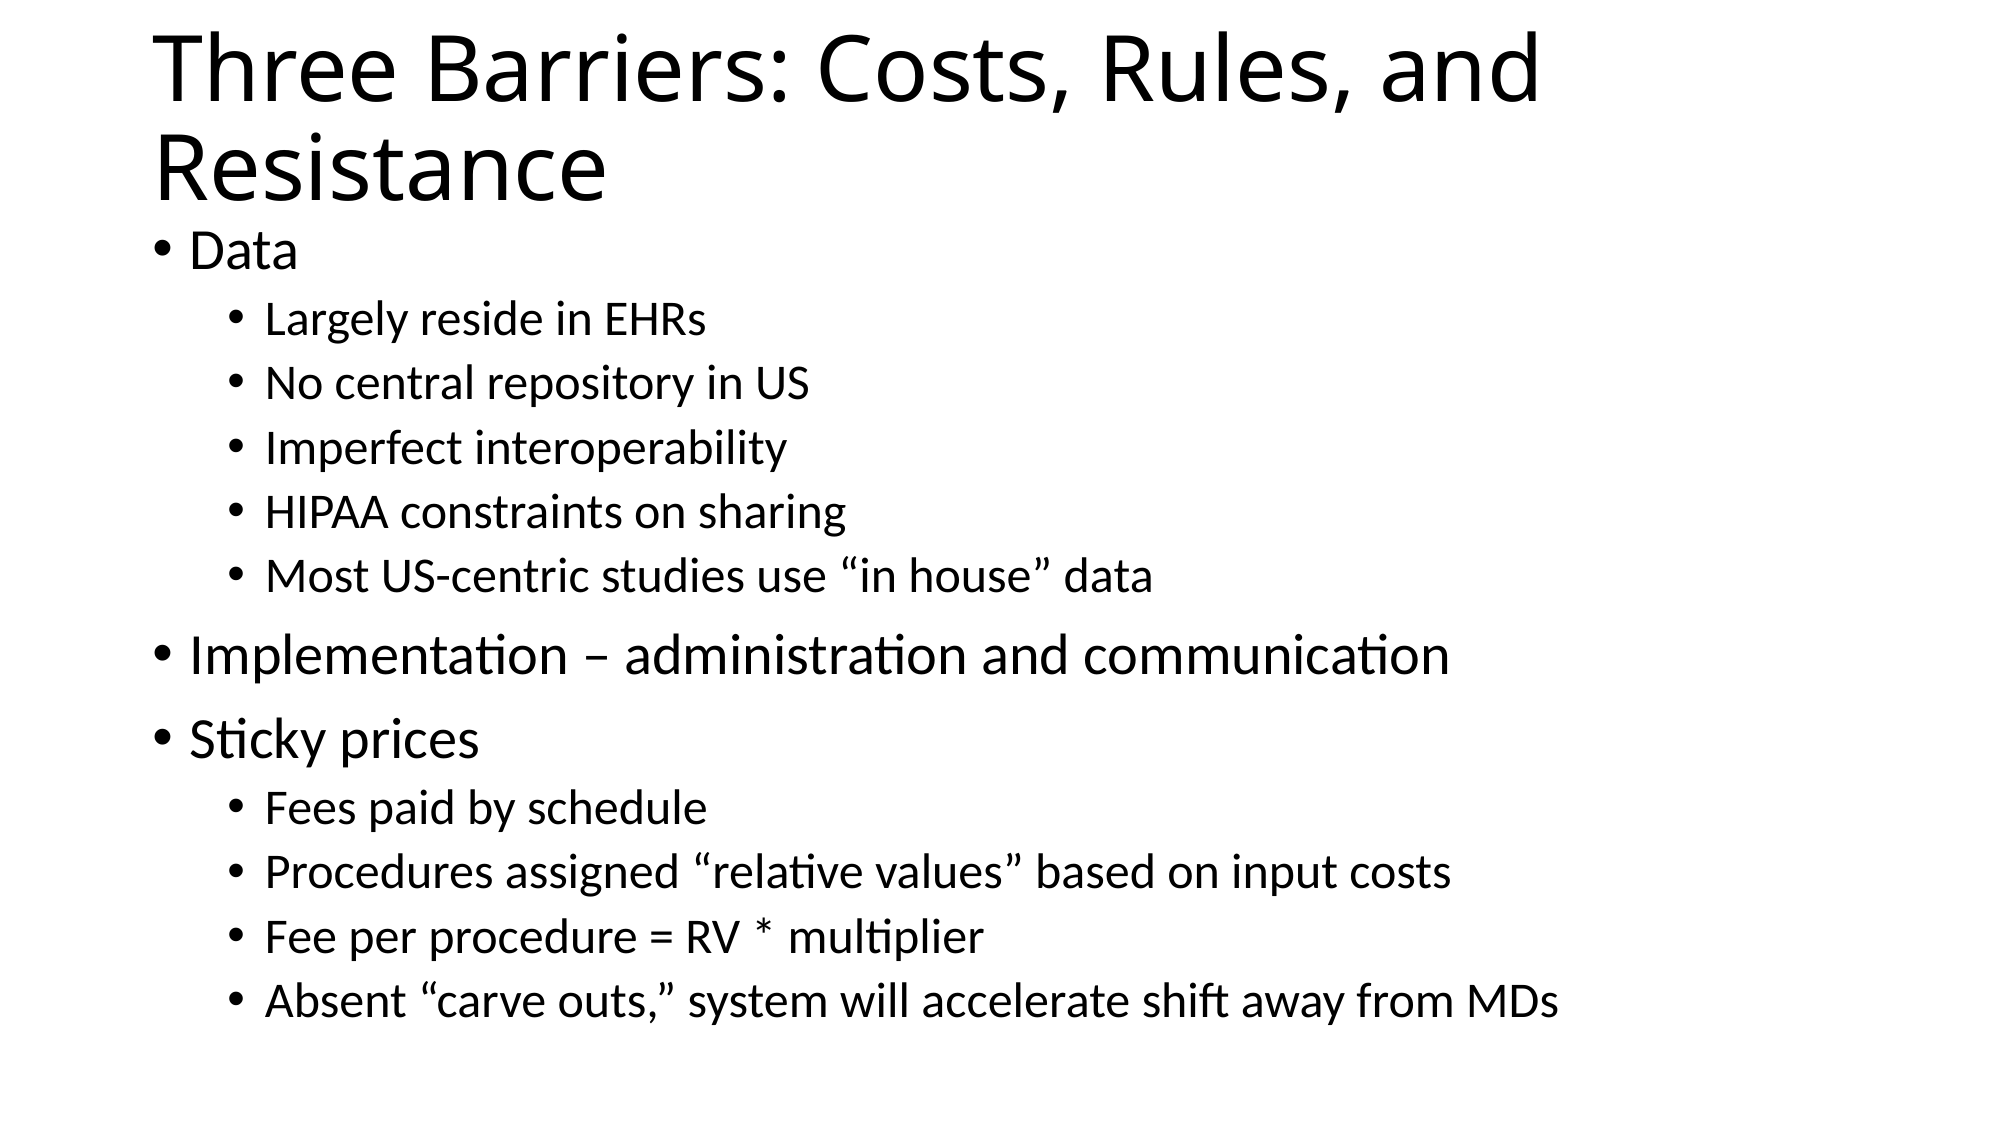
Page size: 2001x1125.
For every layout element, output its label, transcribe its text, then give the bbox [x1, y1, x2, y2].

list Data Largely reside in EHRs No central repository in US Imperfect interoperability HIPAA constraints on sharing Most US-centric studies use “in house” data Implementation – administration and communication Sticky prices Fees paid by schedule Procedures assigned “relative values” based on input costs Fee per procedure = RV * multiplier Absent “carve outs,” system will accelerate shift away from MDs [137, 211, 1863, 1066]
title Three Barriers: Costs, Rules, and Resistance [137, 59, 1863, 182]
